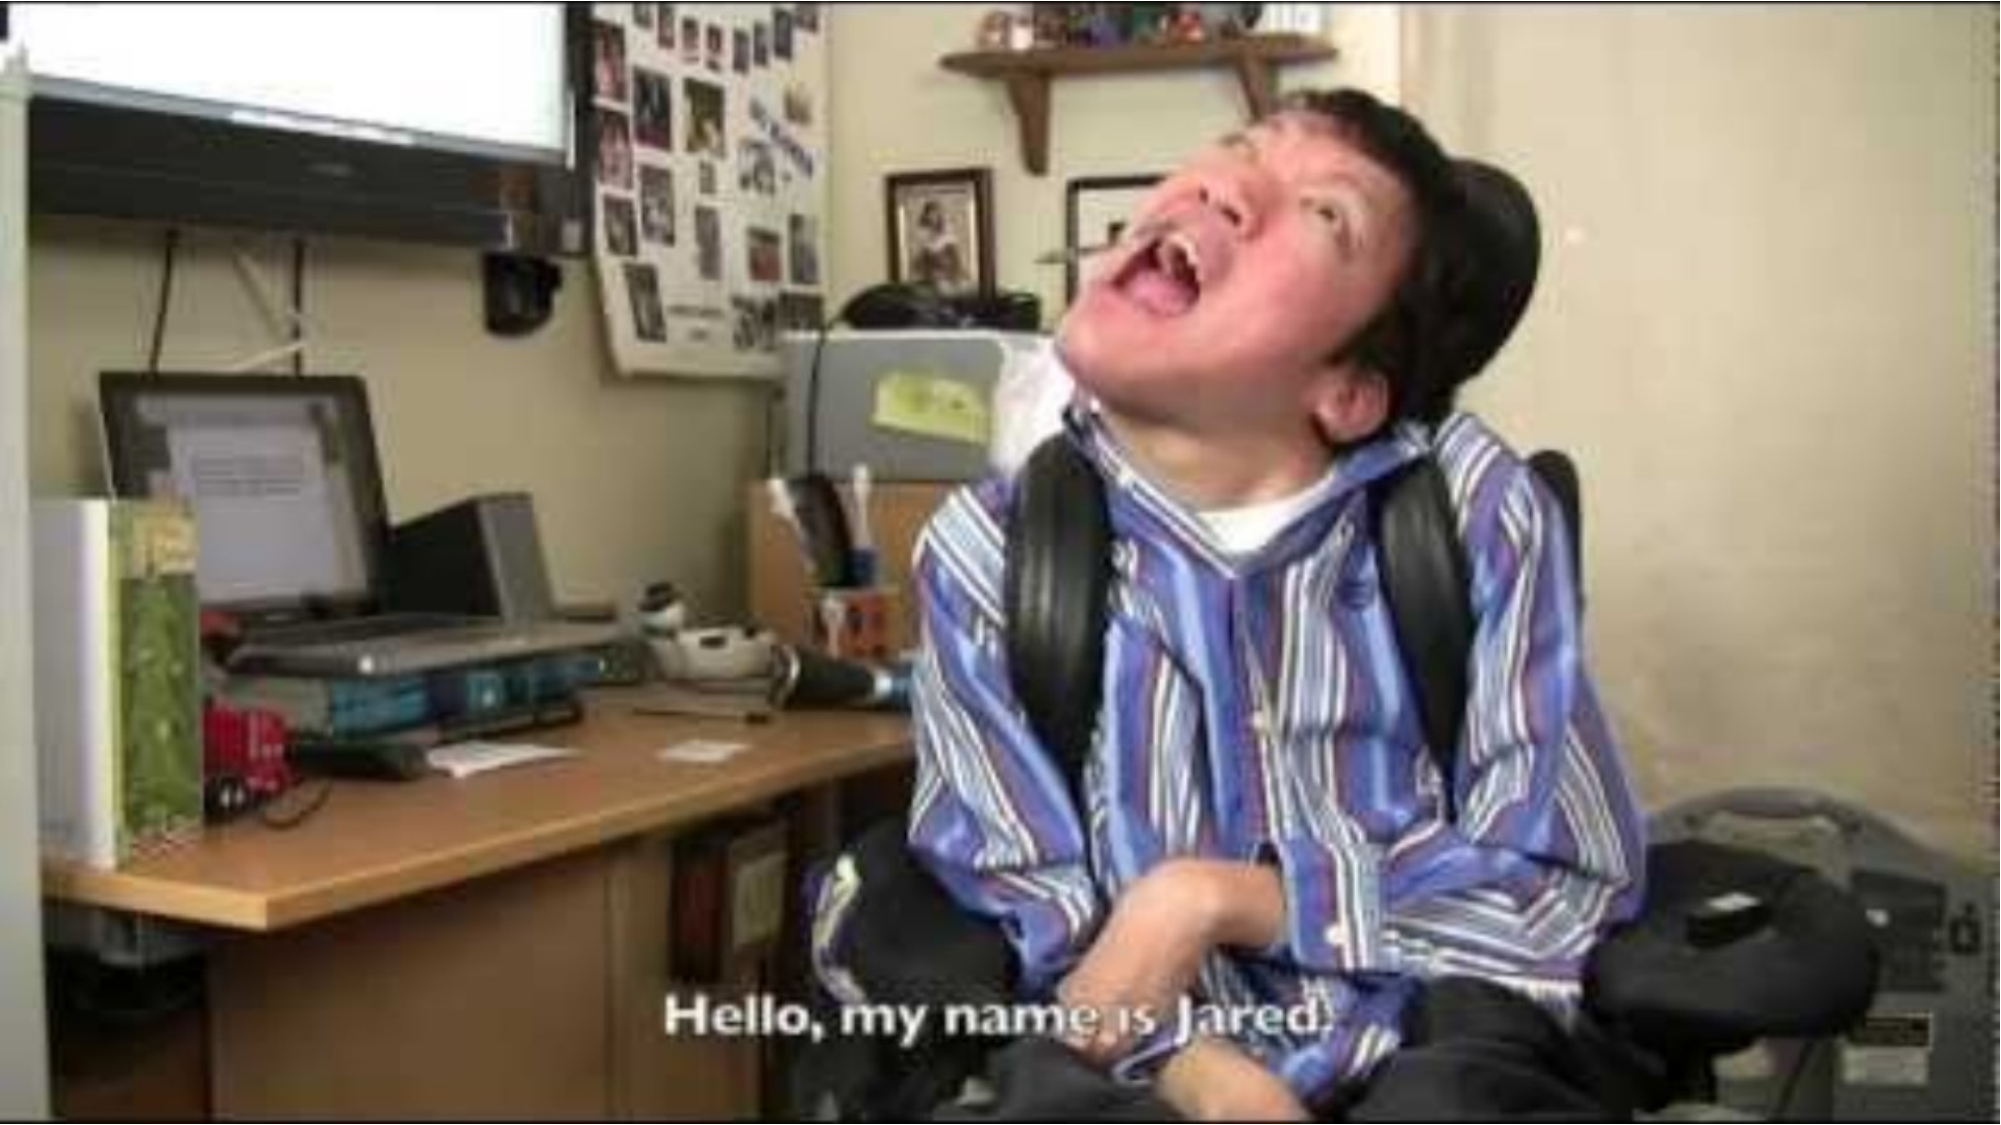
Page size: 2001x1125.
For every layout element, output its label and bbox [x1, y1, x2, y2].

text_box [0, 0, 2000, 1125]
